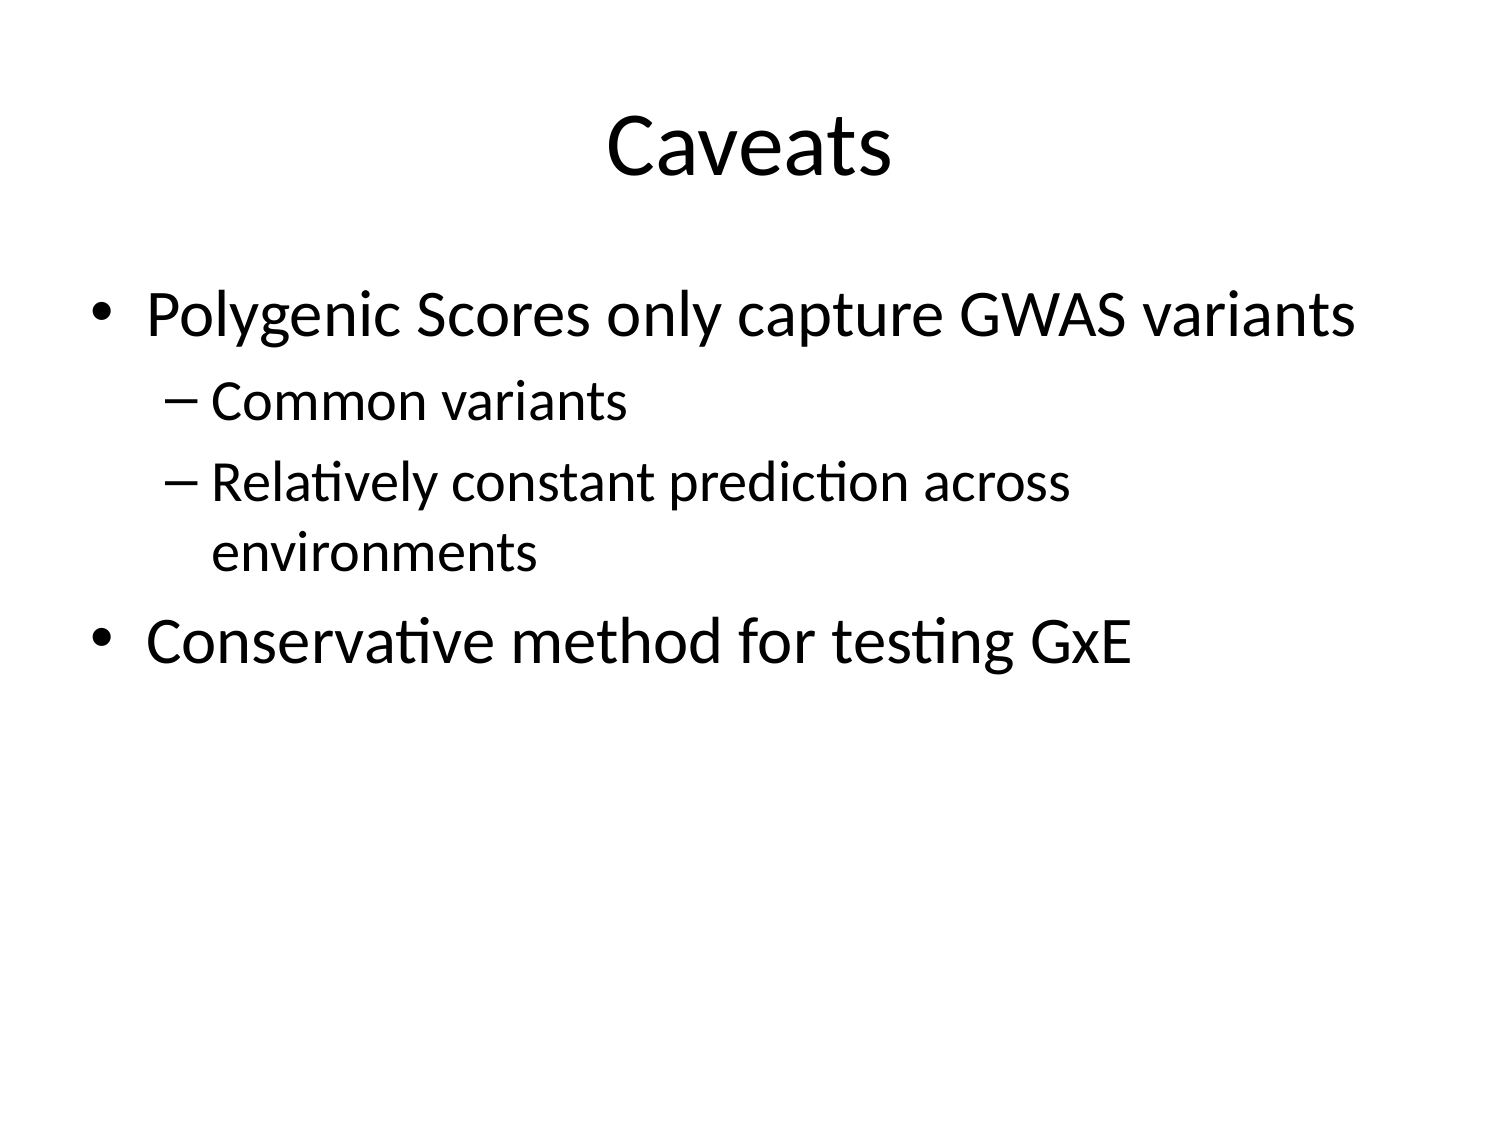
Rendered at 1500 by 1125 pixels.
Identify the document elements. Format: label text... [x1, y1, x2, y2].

title Caveats [75, 45, 1425, 233]
list Polygenic Scores only capture GWAS variants Common variants Relatively constant prediction across environments Conservative method for testing GxE [75, 262, 1425, 1005]
